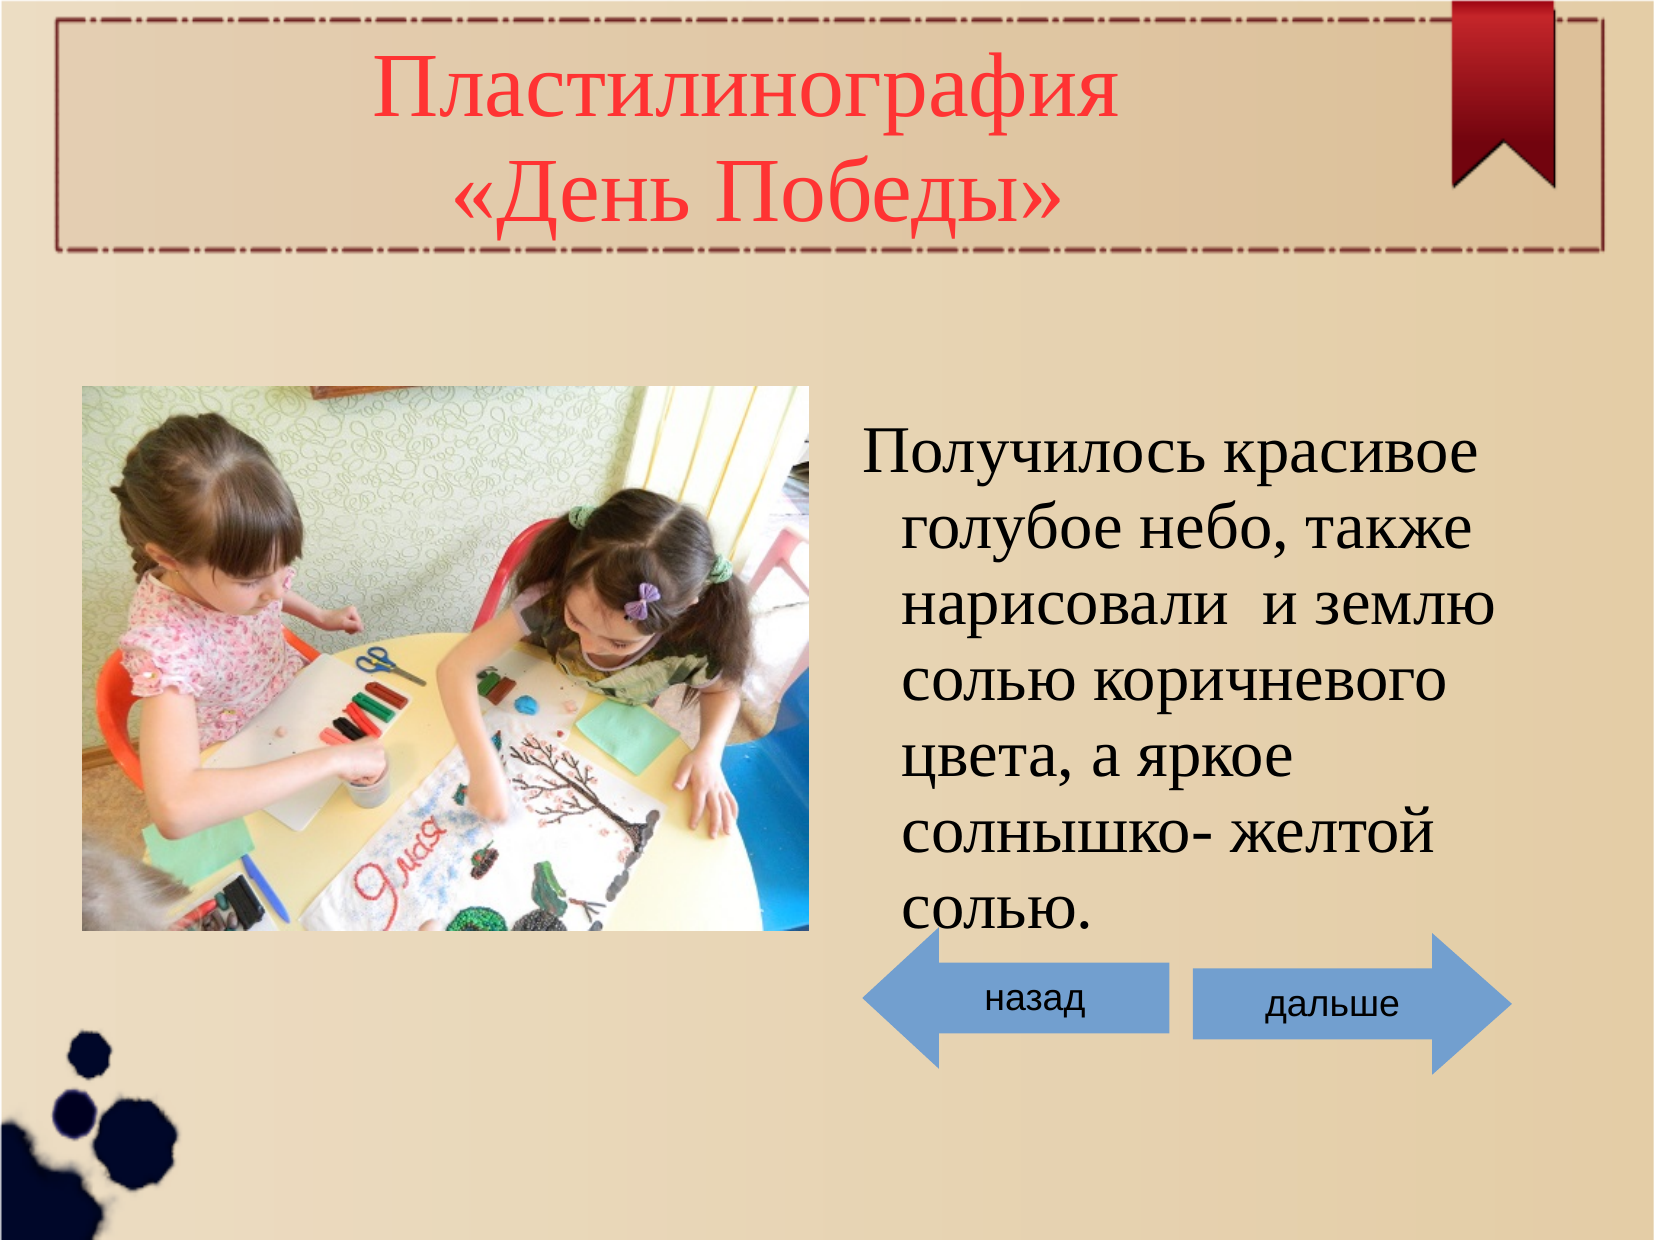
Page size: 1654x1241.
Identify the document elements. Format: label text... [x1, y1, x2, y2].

list Получилось красивое голубое небо, также нарисовали и землю солью коричневого цвета, а яркое солнышко- желтой солью. [844, 298, 1572, 1019]
text_box назад [862, 927, 1170, 1069]
text_box Пластилинография «День Победы» [82, 30, 1411, 245]
text_box дальше [1192, 933, 1512, 1075]
picture [0, 0, 1654, 1240]
